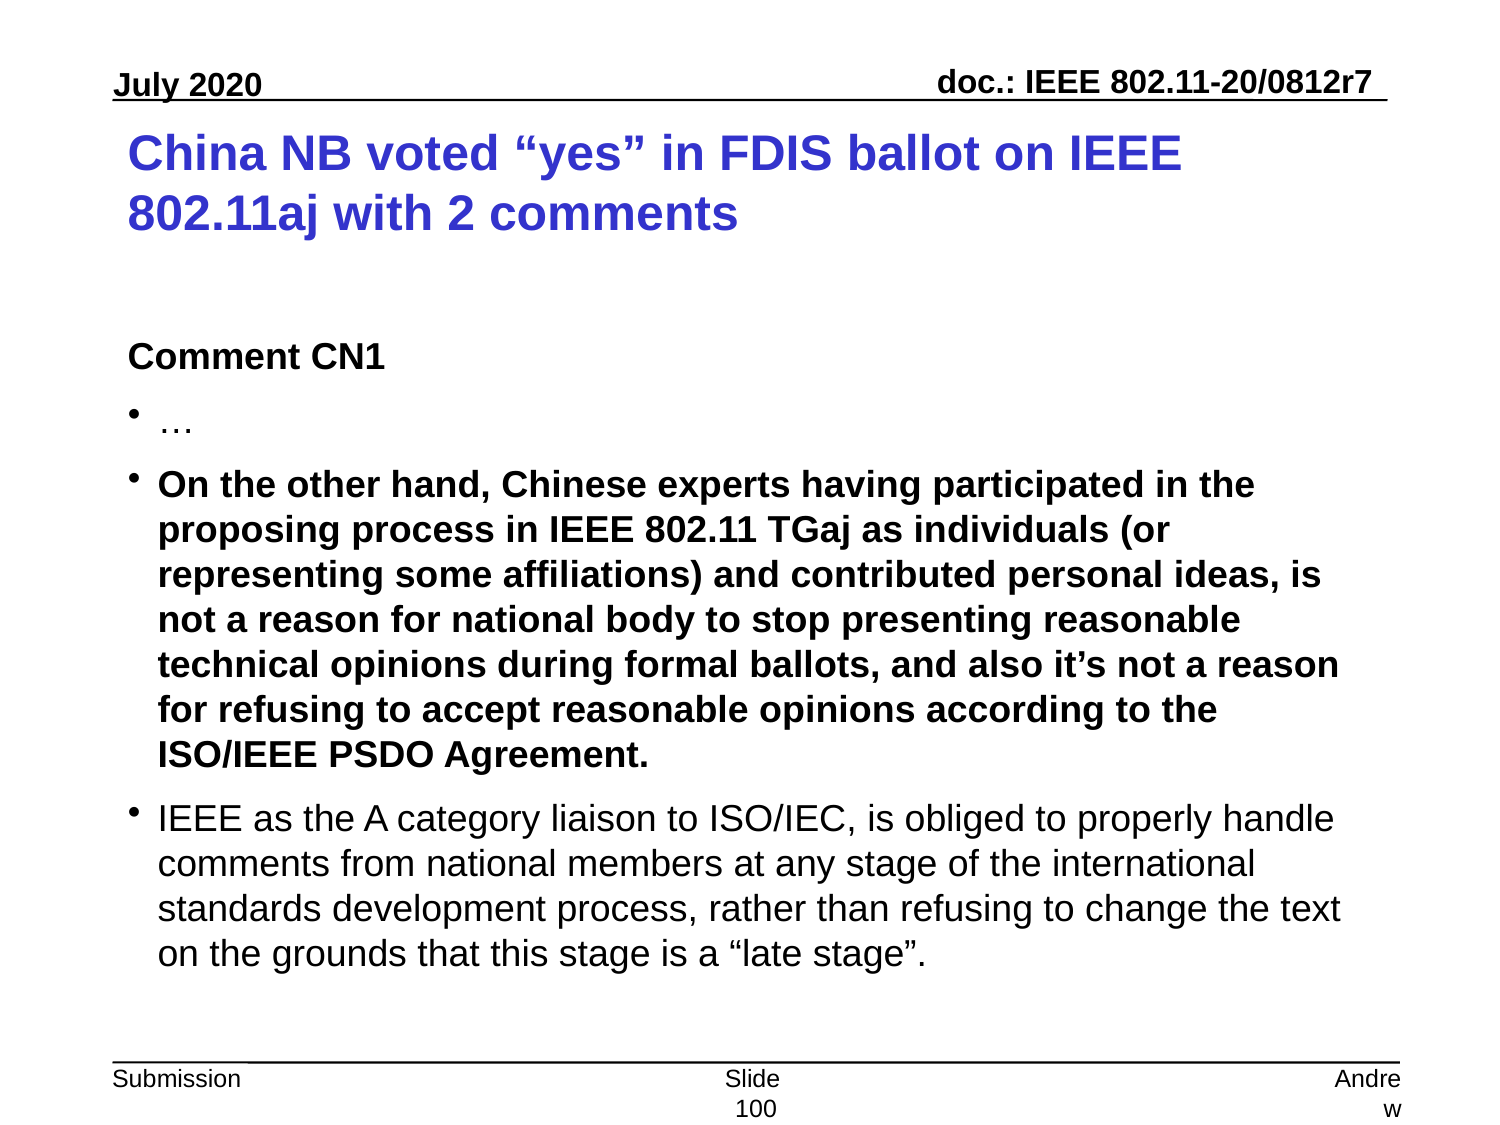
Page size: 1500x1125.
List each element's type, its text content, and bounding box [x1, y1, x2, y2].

title China NB voted “yes” in FDIS ballot on IEEE 802.11aj with 2 comments [112, 112, 1388, 288]
footer Andrew Myles, Cisco [1320, 1061, 1402, 1093]
slide_number Slide 100 [709, 1061, 803, 1093]
list Comment CN1 … On the other hand, Chinese experts having participated in the proposing process in IEEE 802.11 TGaj as individuals (or representing some affiliations) and contributed personal ideas, is not a reason for national body to stop presenting reasonable technical opinions during formal ballots, and also it’s not a reason for refusing to accept reasonable opinions according to the ISO/IEEE PSDO Agreement. IEEE as the A category liaison to ISO/IEC, is obliged to properly handle comments from national members at any stage of the international standards development process, rather than refusing to change the text on the grounds that this stage is a “late stage”. [112, 324, 1388, 1000]
